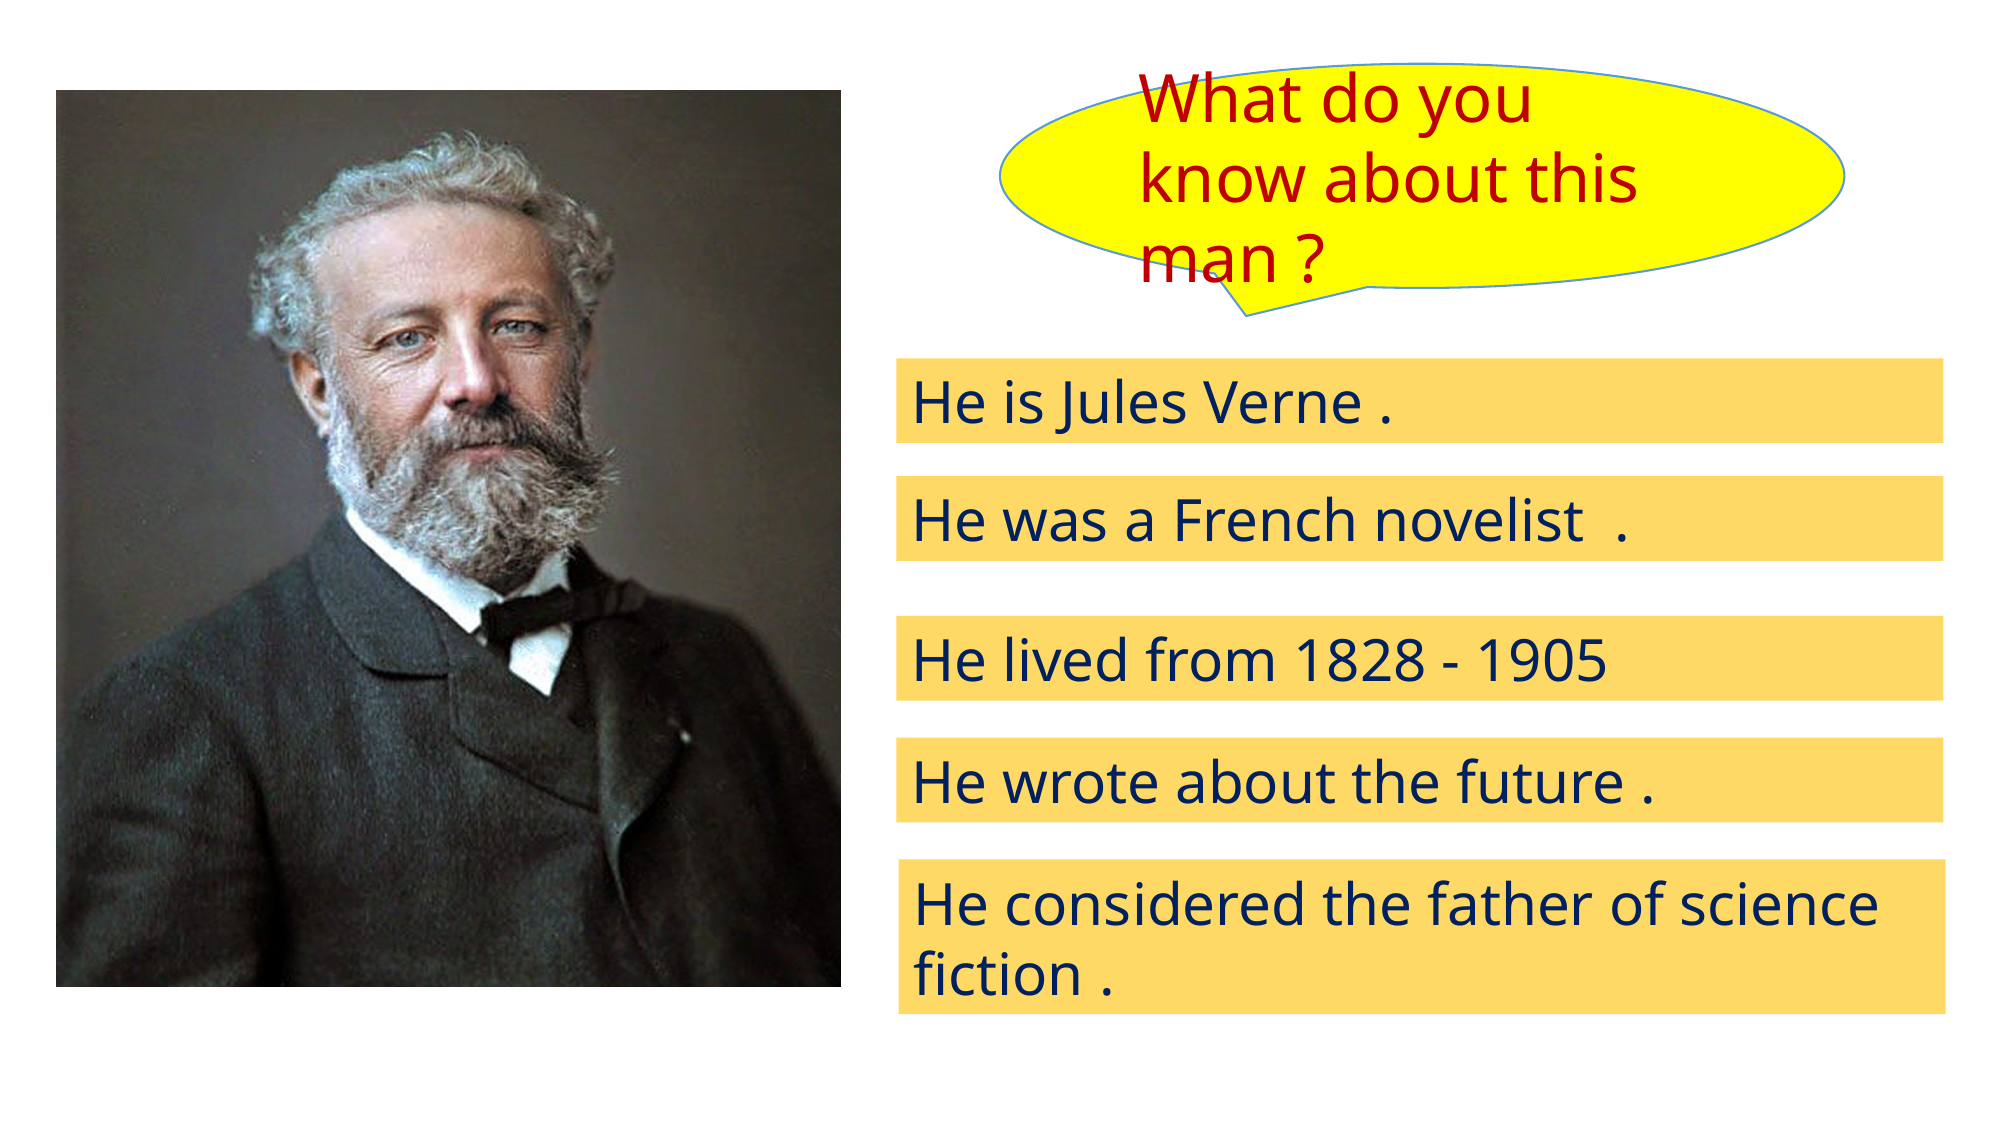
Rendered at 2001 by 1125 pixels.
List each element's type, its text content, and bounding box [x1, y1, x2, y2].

text_box He was a French novelist . [896, 476, 1944, 561]
text_box What do you know about this man ? [998, 62, 1846, 318]
picture [56, 90, 841, 987]
text_box He considered the father of science fiction . [898, 859, 1946, 1015]
text_box He wrote about the future . [896, 737, 1944, 823]
text_box He lived from 1828 - 1905 [896, 615, 1944, 701]
text_box He is Jules Verne . [896, 358, 1944, 444]
